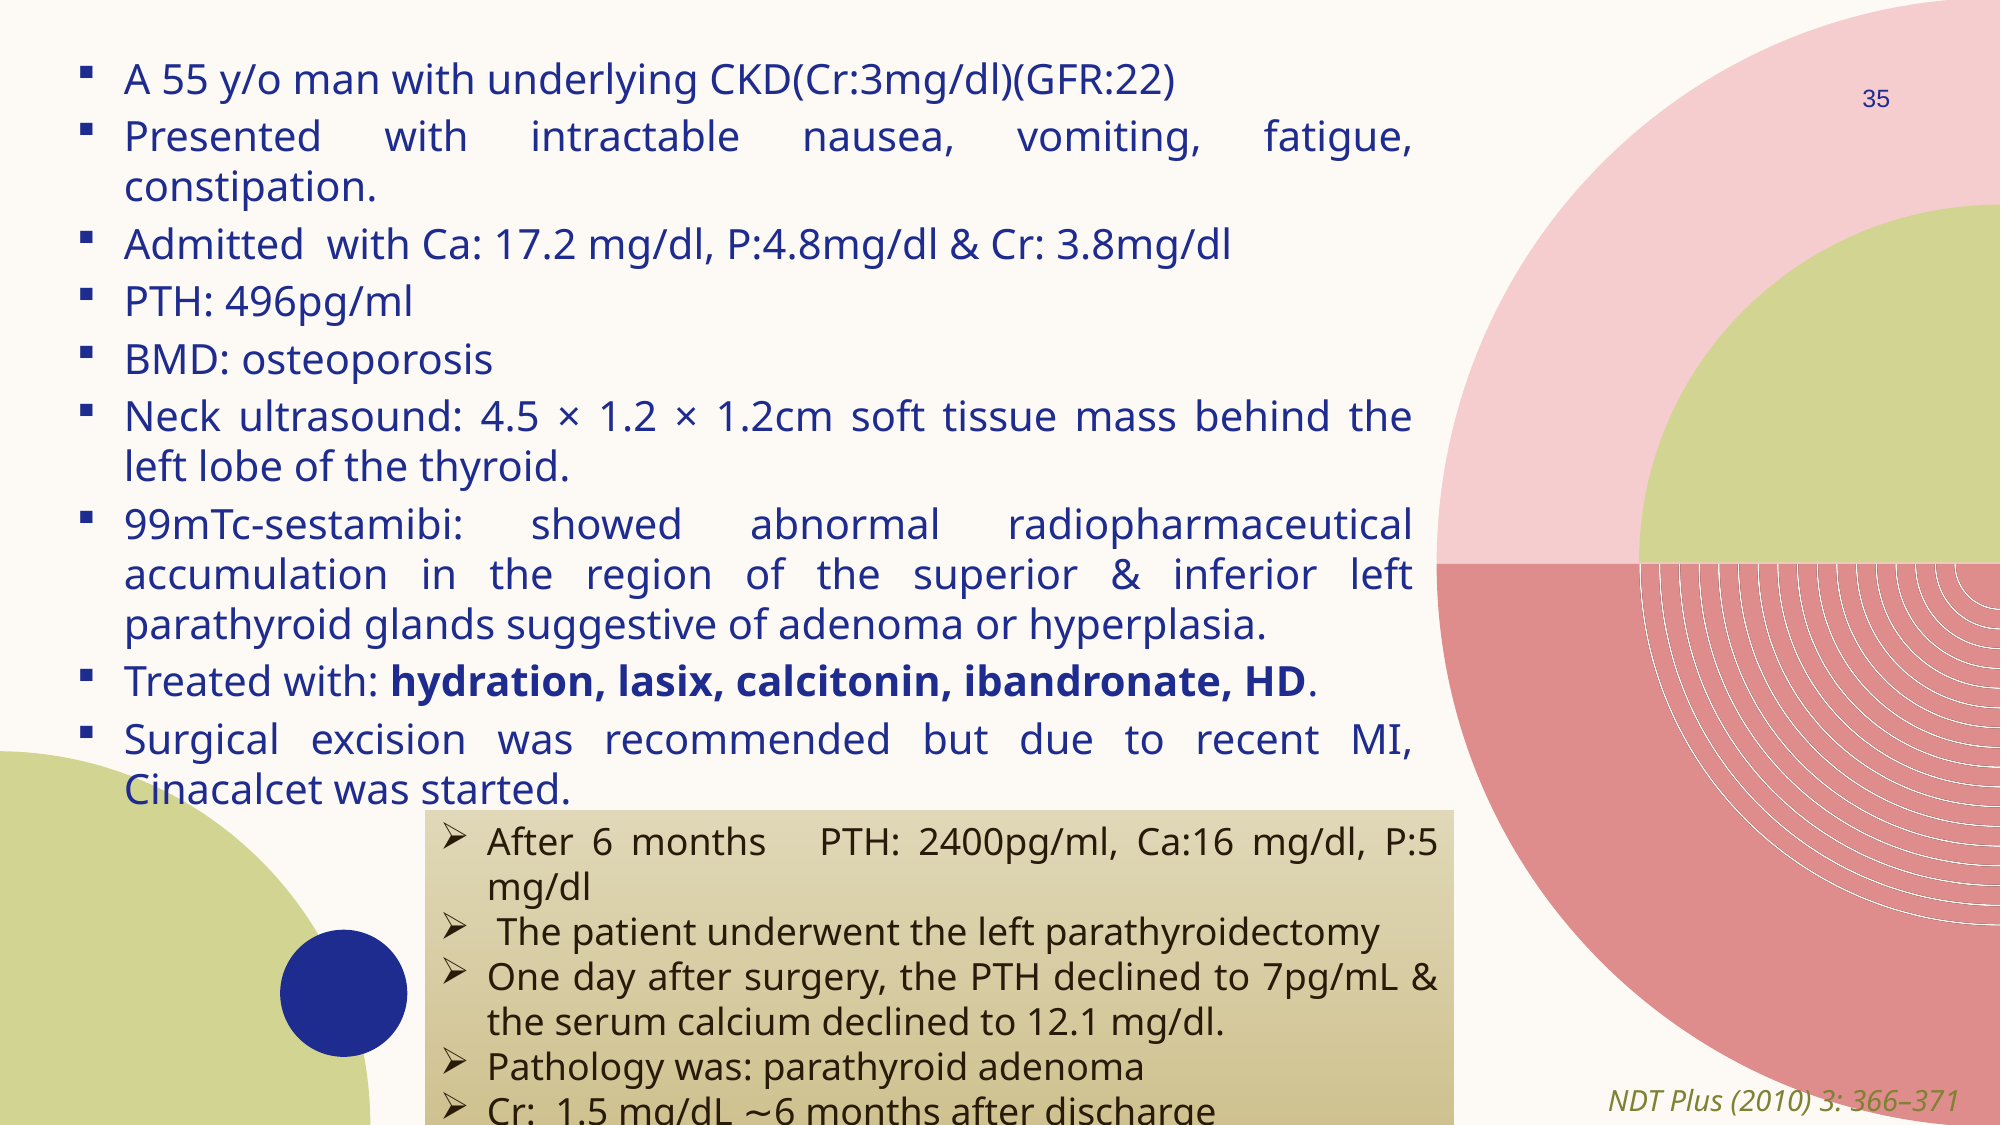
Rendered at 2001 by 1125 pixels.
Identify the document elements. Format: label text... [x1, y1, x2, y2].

slide_number 35 [1795, 75, 1958, 120]
text_box After 6 months PTH: 2400pg/ml, Ca:16 mg/dl, P:5 mg/dl The patient underwent the left parathyroidectomy One day after surgery, the PTH declined to 7pg/mL & the serum calcium declined to 12.1 mg/dl. Pathology was: parathyroid adenoma Cr: 1.5 mg/dL ∼6 months after discharge [425, 810, 1454, 1125]
picture [1639, 564, 2000, 926]
list A 55 y/o man with underlying CKD(Cr:3mg/dl)(GFR:22) Presented with intractable nausea, vomiting, fatigue, constipation. Admitted with Ca: 17.2 mg/dl, P:4.8mg/dl & Cr: 3.8mg/dl PTH: 496pg/ml BMD: osteoporosis Neck ultrasound: 4.5 × 1.2 × 1.2cm soft tissue mass behind the left lobe of the thyroid. 99mTc-sestamibi: showed abnormal radiopharmaceutical accumulation in the region of the superior & inferior left parathyroid glands suggestive of adenoma or hyperplasia. Treated with: hydration, lasix, calcitonin, ibandronate, HD. Surgical excision was recommended but due to recent MI, Cinacalcet was started. [61, 45, 1429, 667]
text_box NDT Plus (2010) 3: 366–371 [1593, 1074, 1998, 1125]
